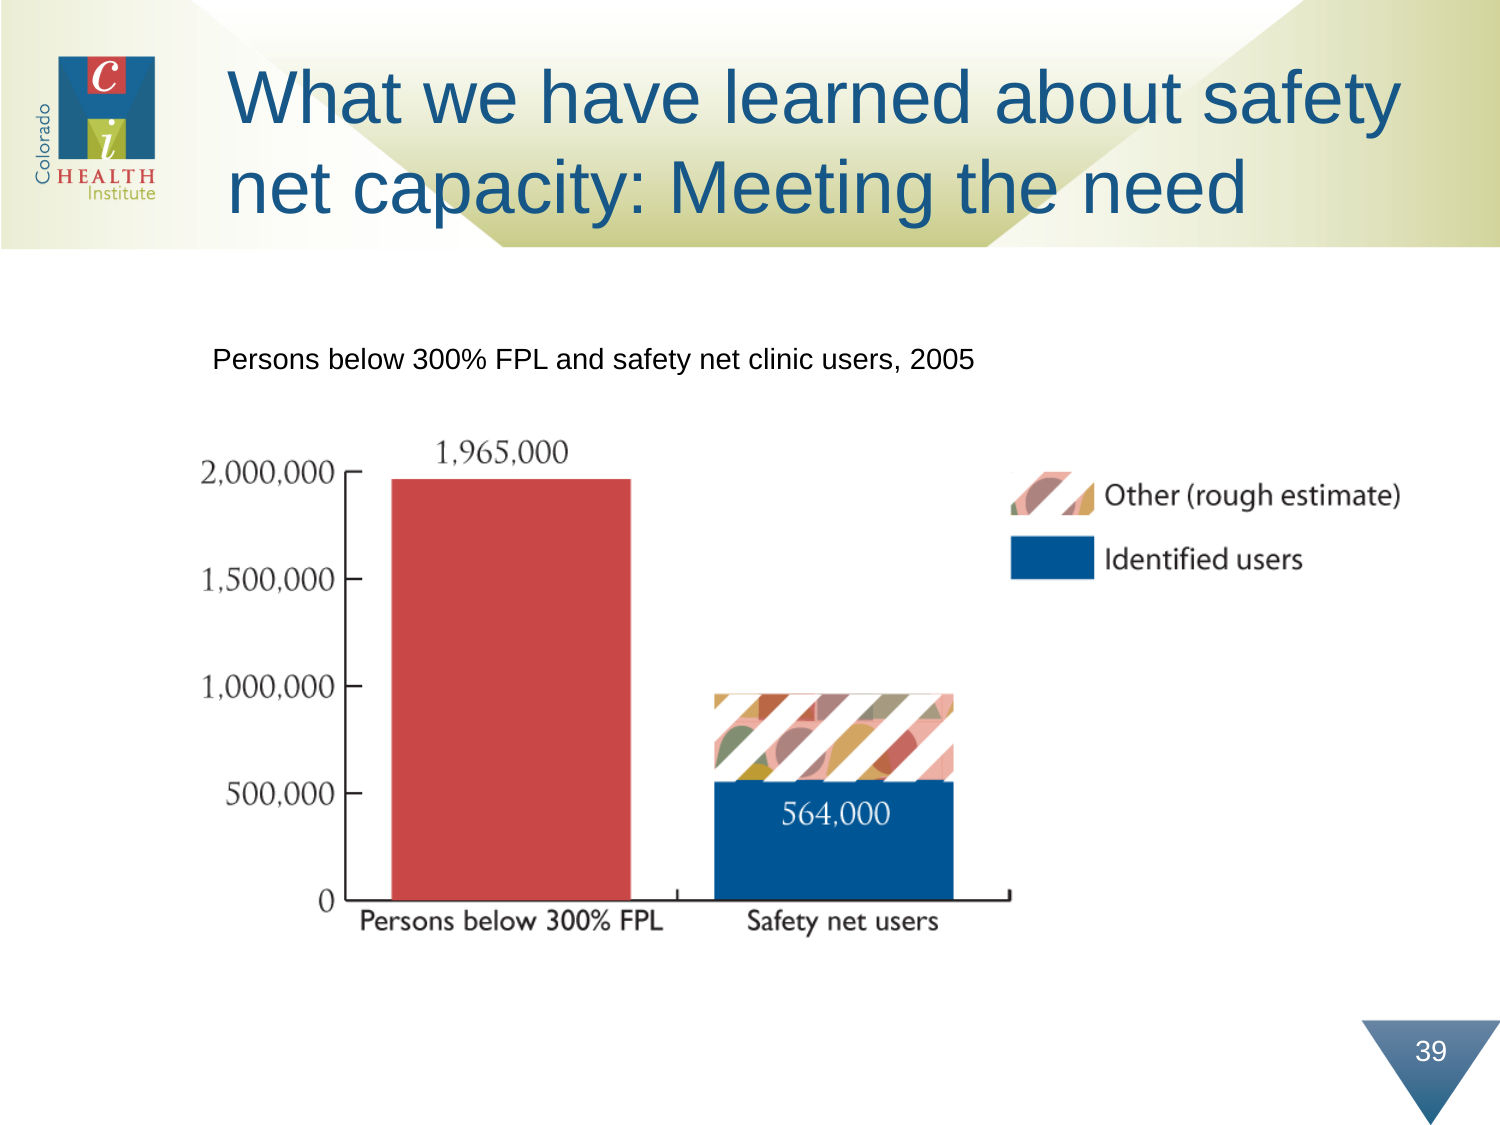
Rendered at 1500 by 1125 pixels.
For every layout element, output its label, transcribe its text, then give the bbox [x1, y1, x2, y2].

title What we have learned about safety net capacity: Meeting the need [212, 44, 1426, 233]
picture [0, 0, 1500, 1125]
slide_number 39 [1362, 1024, 1500, 1104]
text_box Persons below 300% FPL and safety net clinic users, 2005 [197, 333, 991, 383]
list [199, 437, 1402, 939]
